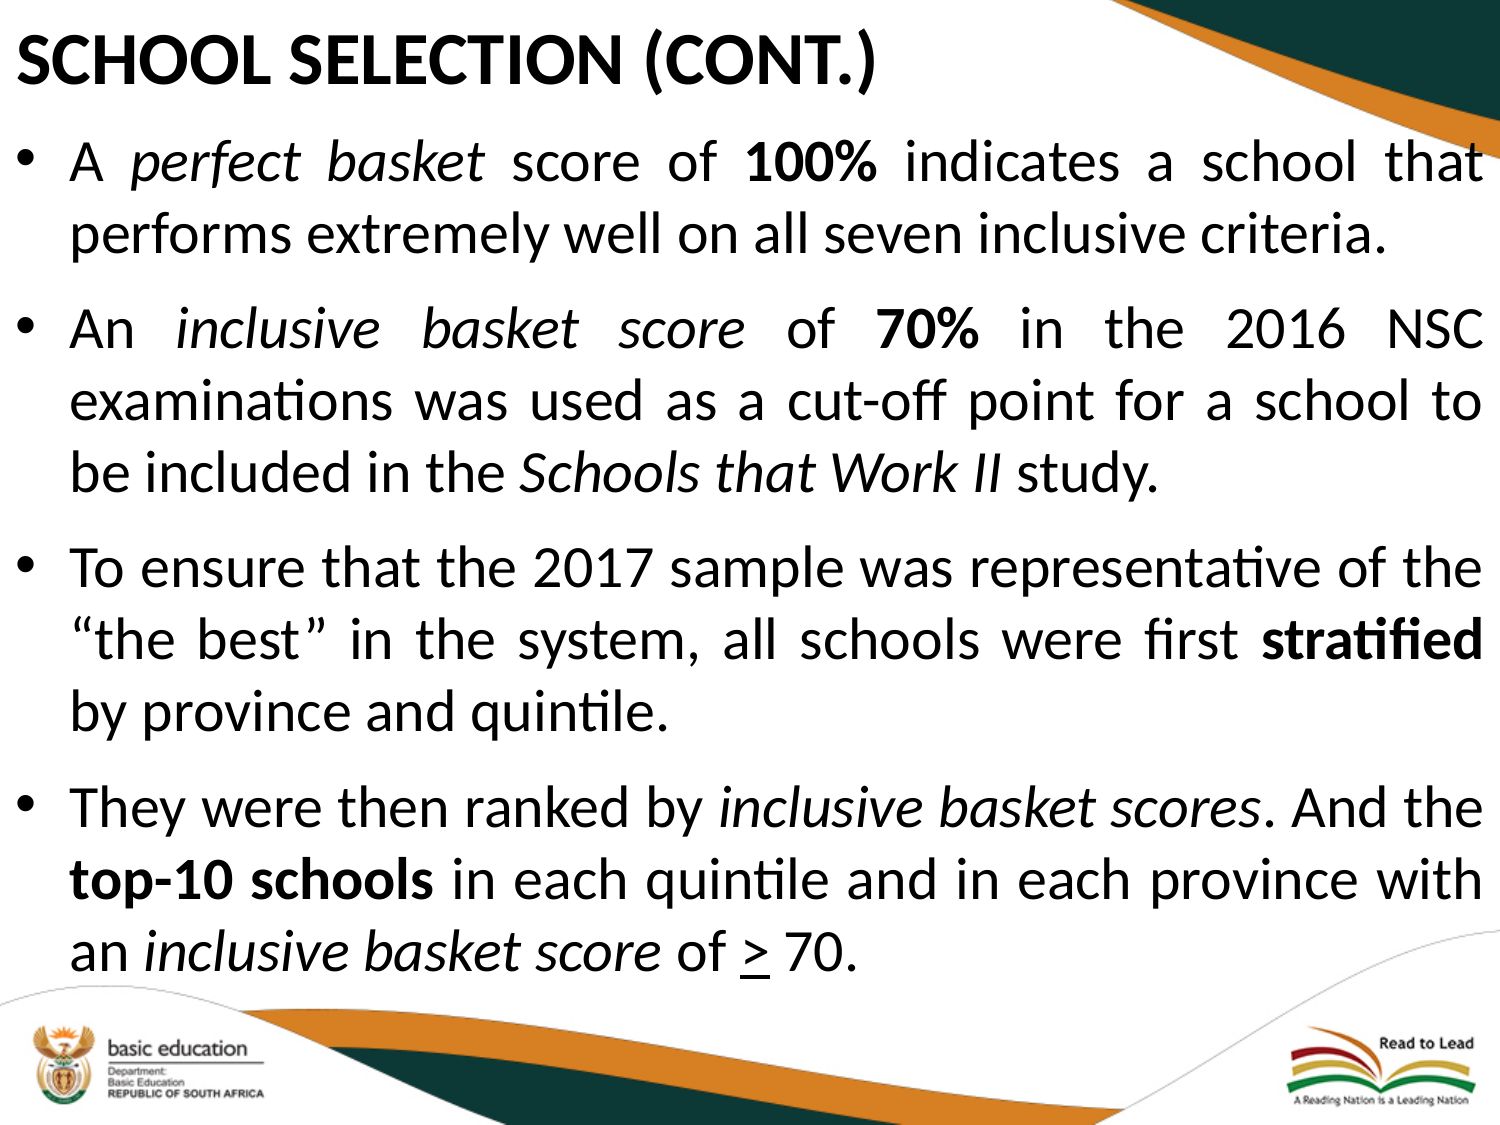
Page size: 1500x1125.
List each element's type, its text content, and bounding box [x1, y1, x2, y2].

title School selection (cont.) [1, 0, 1500, 113]
list A perfect basket score of 100% indicates a school that performs extremely well on all seven inclusive criteria. An inclusive basket score of 70% in the 2016 NSC examinations was used as a cut-off point for a school to be included in the Schools that Work II study. To ensure that the 2017 sample was representative of the “the best” in the system, all schools were first stratified by province and quintile. They were then ranked by inclusive basket scores. And the top-10 schools in each quintile and in each province with an inclusive basket score of > 70. [0, 113, 1500, 1005]
picture [0, 1005, 1500, 1125]
